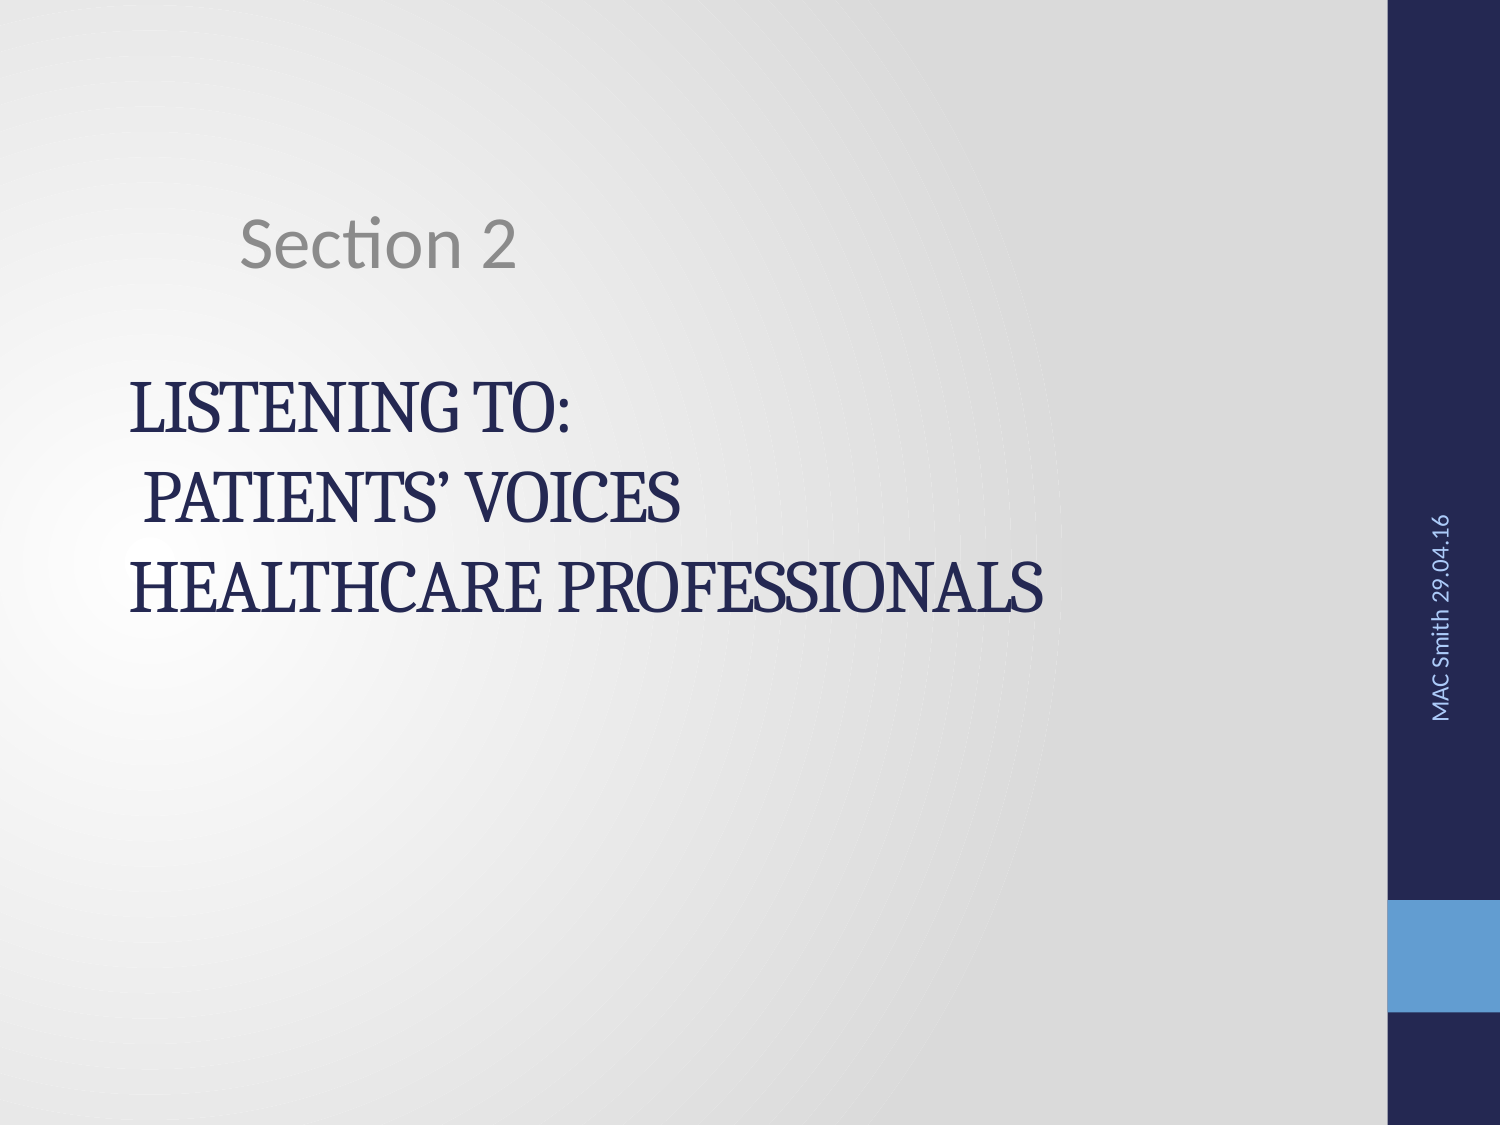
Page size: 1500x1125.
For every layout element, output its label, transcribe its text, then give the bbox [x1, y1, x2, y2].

title Listening to: Patients’ voices Healthcare professionals [113, 349, 1389, 745]
list Section 2 [224, 137, 1278, 292]
footer MAC Smith 29.04.16 [1408, 500, 1469, 889]
